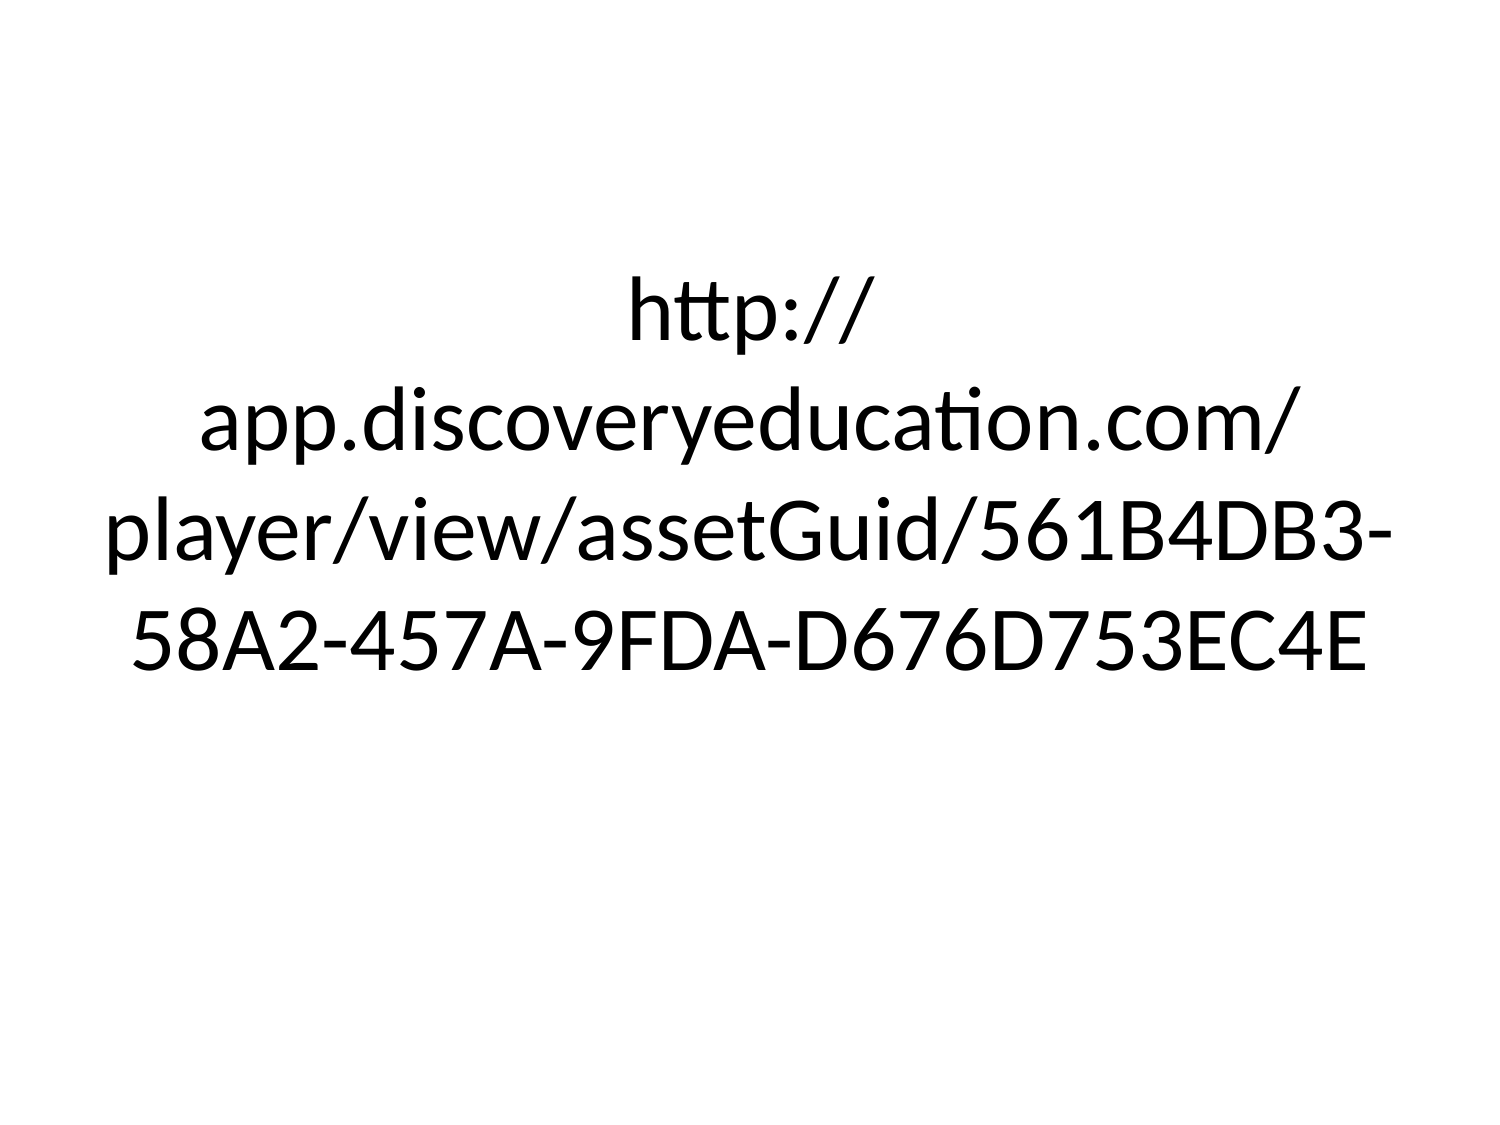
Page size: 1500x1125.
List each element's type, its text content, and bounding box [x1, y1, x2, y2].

title http://app.discoveryeducation.com/player/view/assetGuid/561B4DB3-58A2-457A-9FDA-D676D753EC4E [75, 375, 1425, 563]
